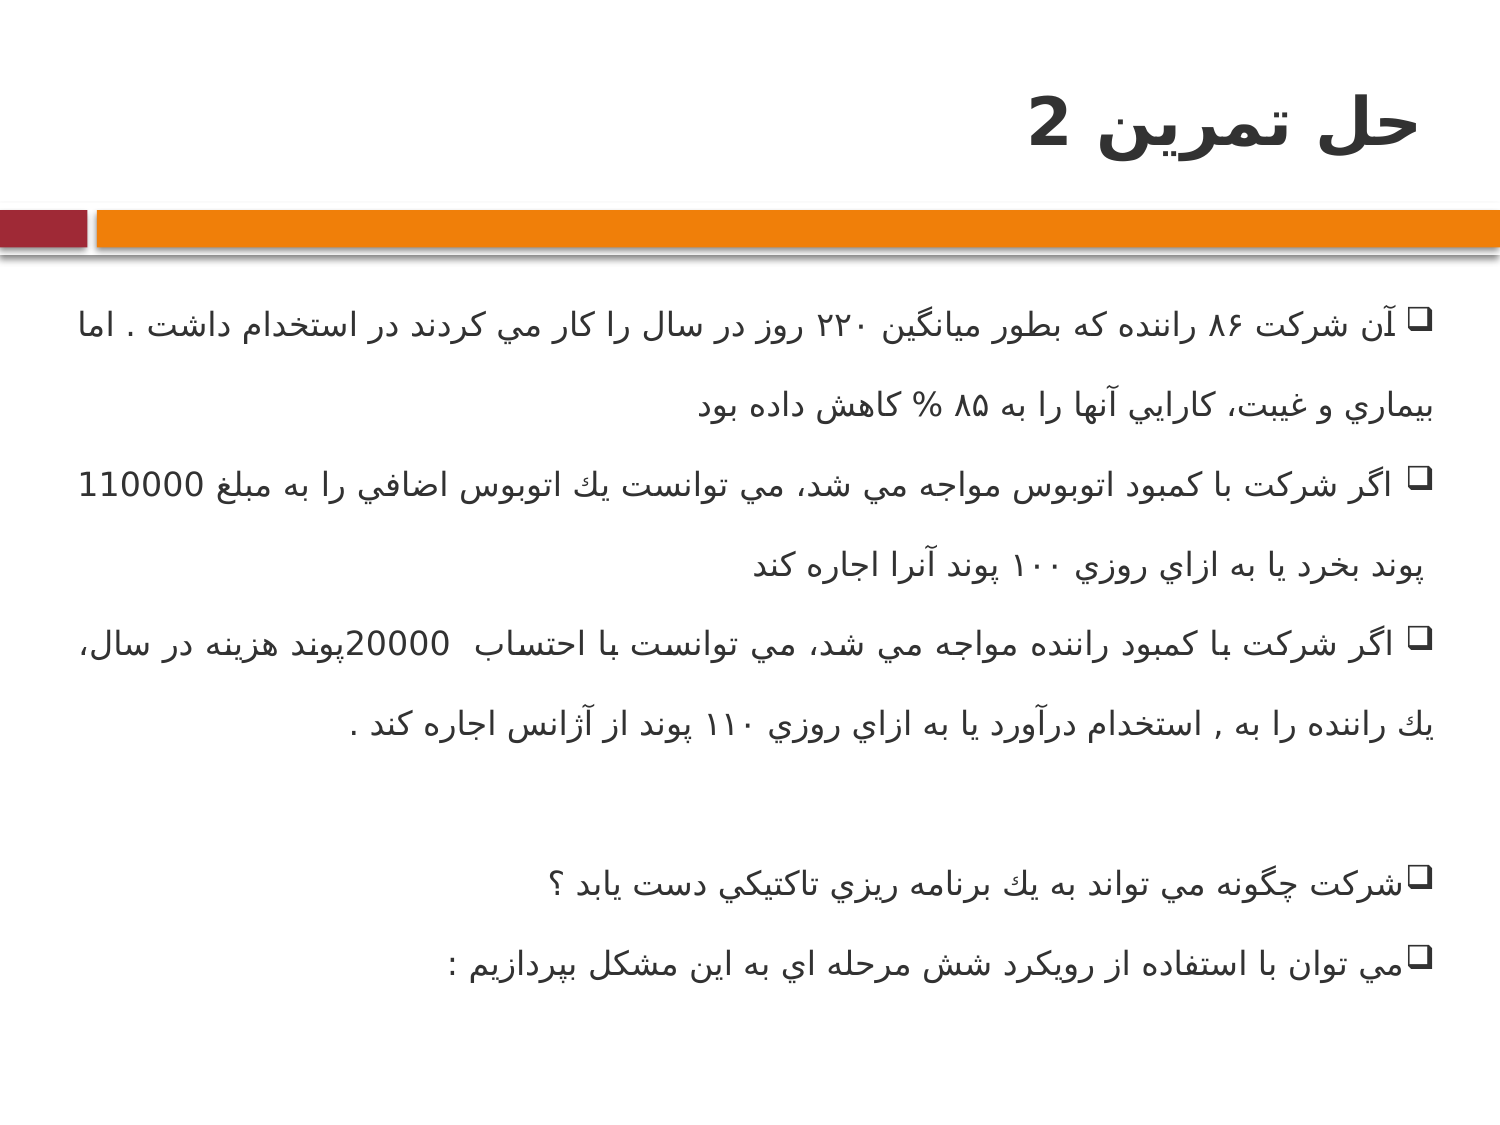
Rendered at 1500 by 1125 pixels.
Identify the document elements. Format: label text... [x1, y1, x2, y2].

title حل تمرین 2 [100, 37, 1438, 200]
text_box آن شركت ۸۶ راننده كه بطور ميانگين ۲۲۰ روز در سال را كار مي كردند در استخدام داشت . اما بيماري و غيبت، كارايي آنها را به ۸۵ % كاهش داده بود اگر شركت با كمبود اتوبوس مواجه مي شد، مي توانست يك اتوبوس اضافي را به مبلغ 110000 پوند بخرد يا به ازاي روزي ۱۰۰ پوند آنرا اجاره كند اگر شركت با كمبود راننده مواجه مي شد، مي توانست با احتساب 20000پوند هزينه در سال، يك راننده را به , استخدام درآورد يا به ازاي روزي ۱۱۰ پوند از آژانس اجاره كند . شركت چگونه مي تواند به يك برنامه ريزي تاكتيكي دست يابد ؟ مي توان با استفاده از رويكرد شش مرحله اي به اين مشكل بپردازيم : [62, 249, 1450, 1075]
